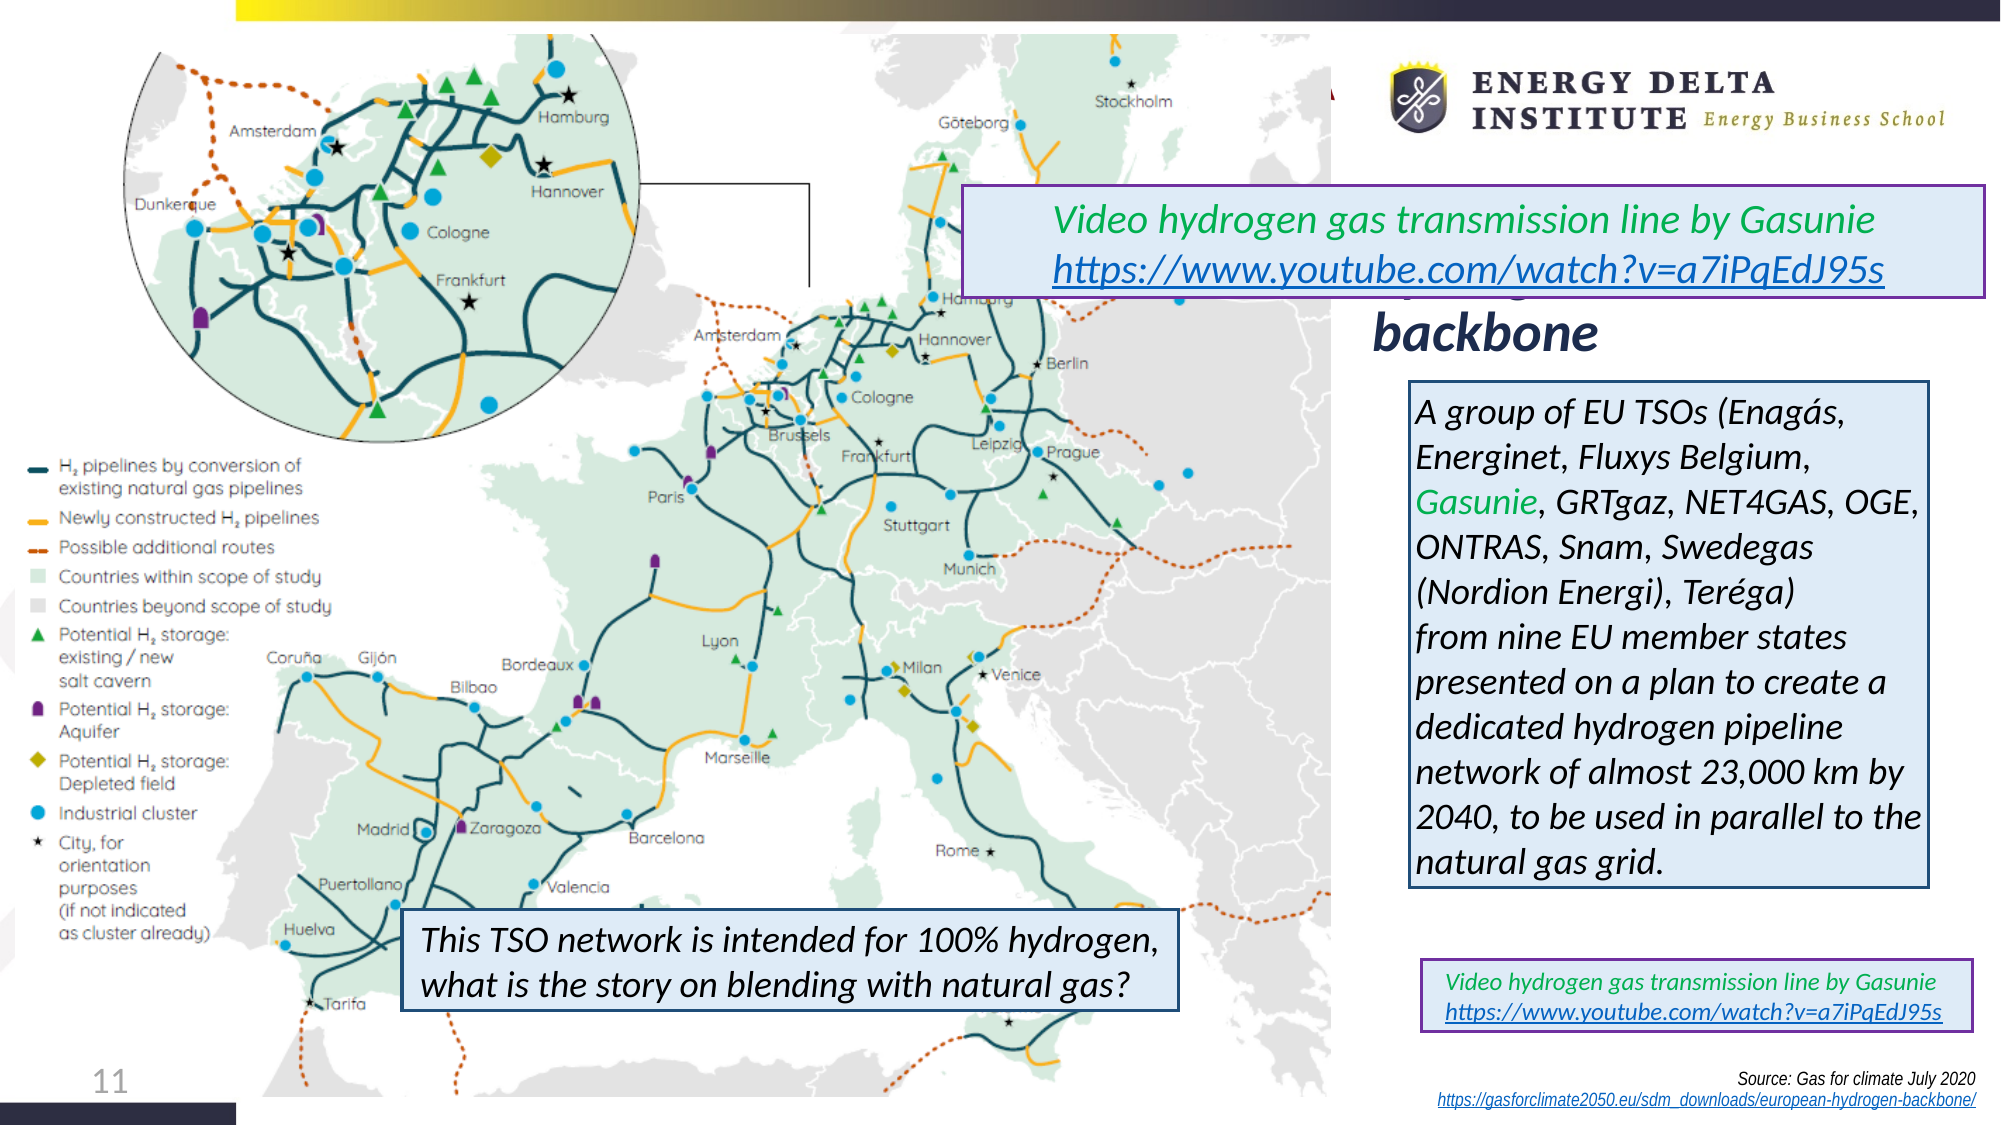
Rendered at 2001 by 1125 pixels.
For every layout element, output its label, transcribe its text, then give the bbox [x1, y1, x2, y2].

text_box Source: Gas for climate July 2020 https://gasforclimate2050.eu/sdm_downloads/european-hydrogen-backbone/ [1424, 1062, 1993, 1117]
title EU TSOs gas: European hydrogen infrastructure backbone [1372, 298, 1985, 367]
text_box Video hydrogen gas transmission line by Gasunie https://www.youtube.com/watch?v=a7iPqEdJ95s [1421, 959, 1973, 1032]
picture [0, 0, 2001, 1125]
text_box A group of EU TSOs (Enagás, Energinet, Fluxys Belgium, Gasunie, GRTgaz, NET4GAS, OGE, ONTRAS, Snam, Swedegas (Nordion Energi), Teréga) from nine EU member states presented on a plan to create a dedicated hydrogen pipeline network of almost 23,000 km by 2040, to be used in parallel to the natural gas grid. [1409, 381, 1929, 888]
title EU TSOs gas: European hydrogen infrastructure backbone [1372, 178, 1985, 185]
text_box Video hydrogen gas transmission line by Gasunie https://www.youtube.com/watch?v=a7iPqEdJ95s [1331, 185, 1985, 298]
text_box 11 [76, 1097, 168, 1103]
